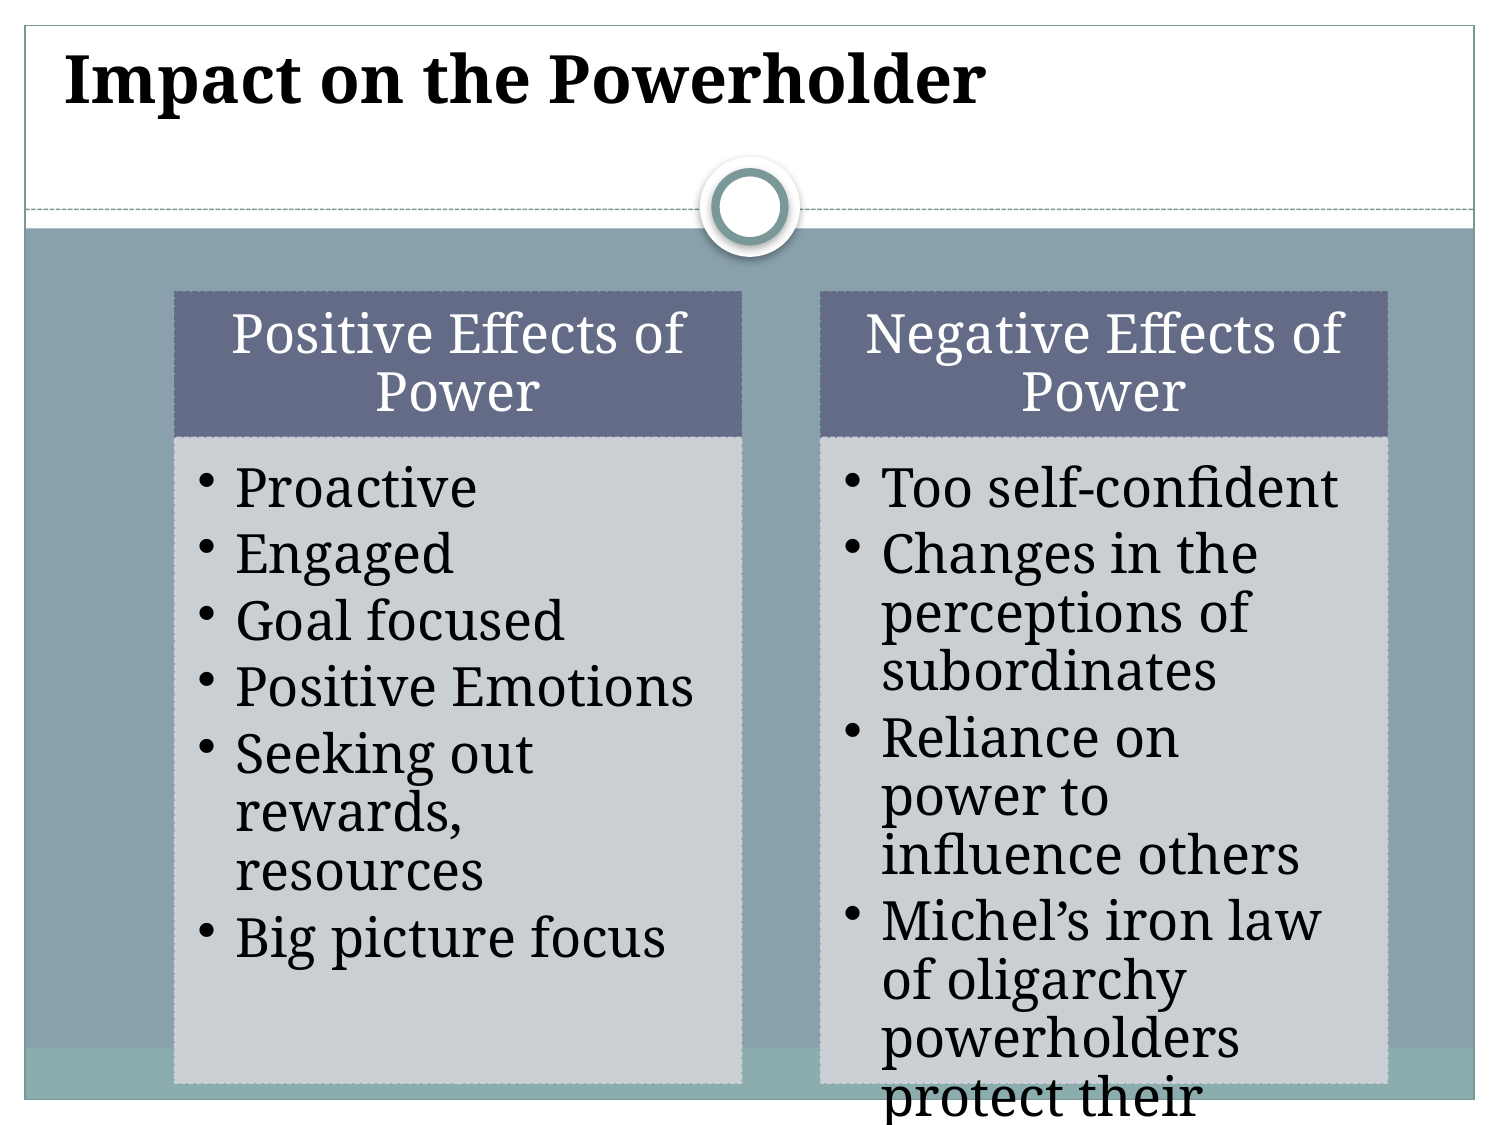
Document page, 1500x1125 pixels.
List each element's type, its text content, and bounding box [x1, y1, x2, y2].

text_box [174, 287, 1388, 1088]
title Impact on the Powerholder [50, 0, 1450, 125]
